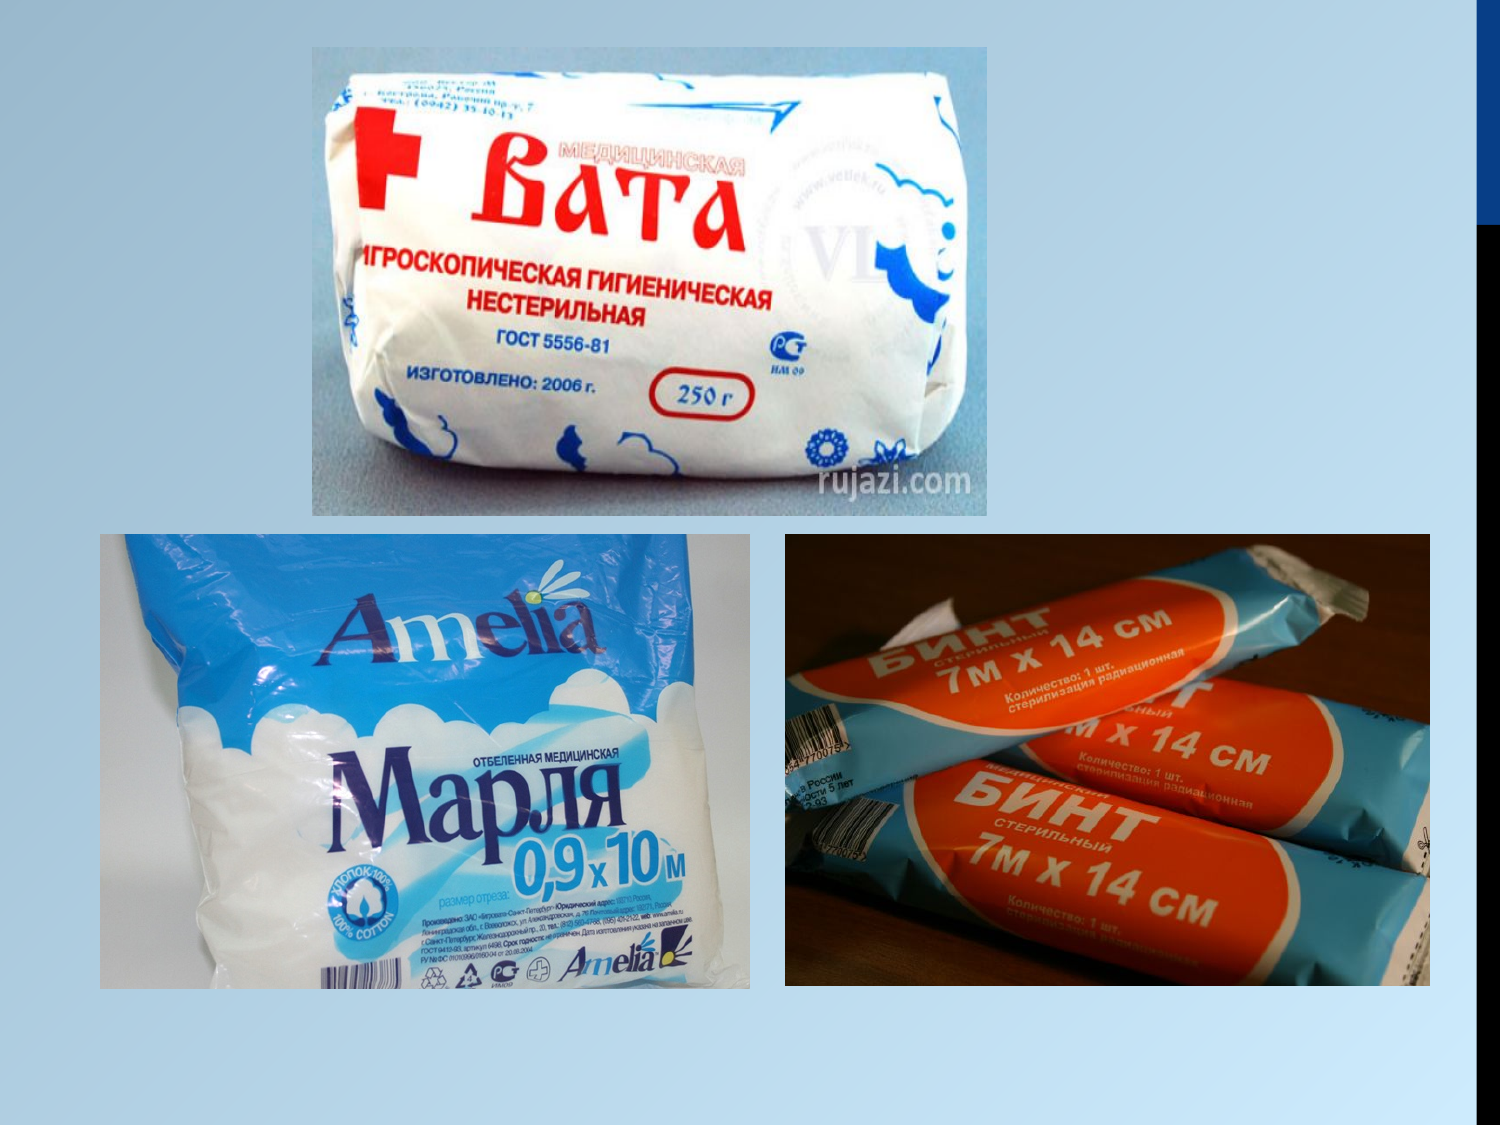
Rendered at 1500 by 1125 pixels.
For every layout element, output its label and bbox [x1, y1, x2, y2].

picture [99, 533, 751, 989]
picture [312, 47, 987, 517]
picture [784, 533, 1430, 987]
